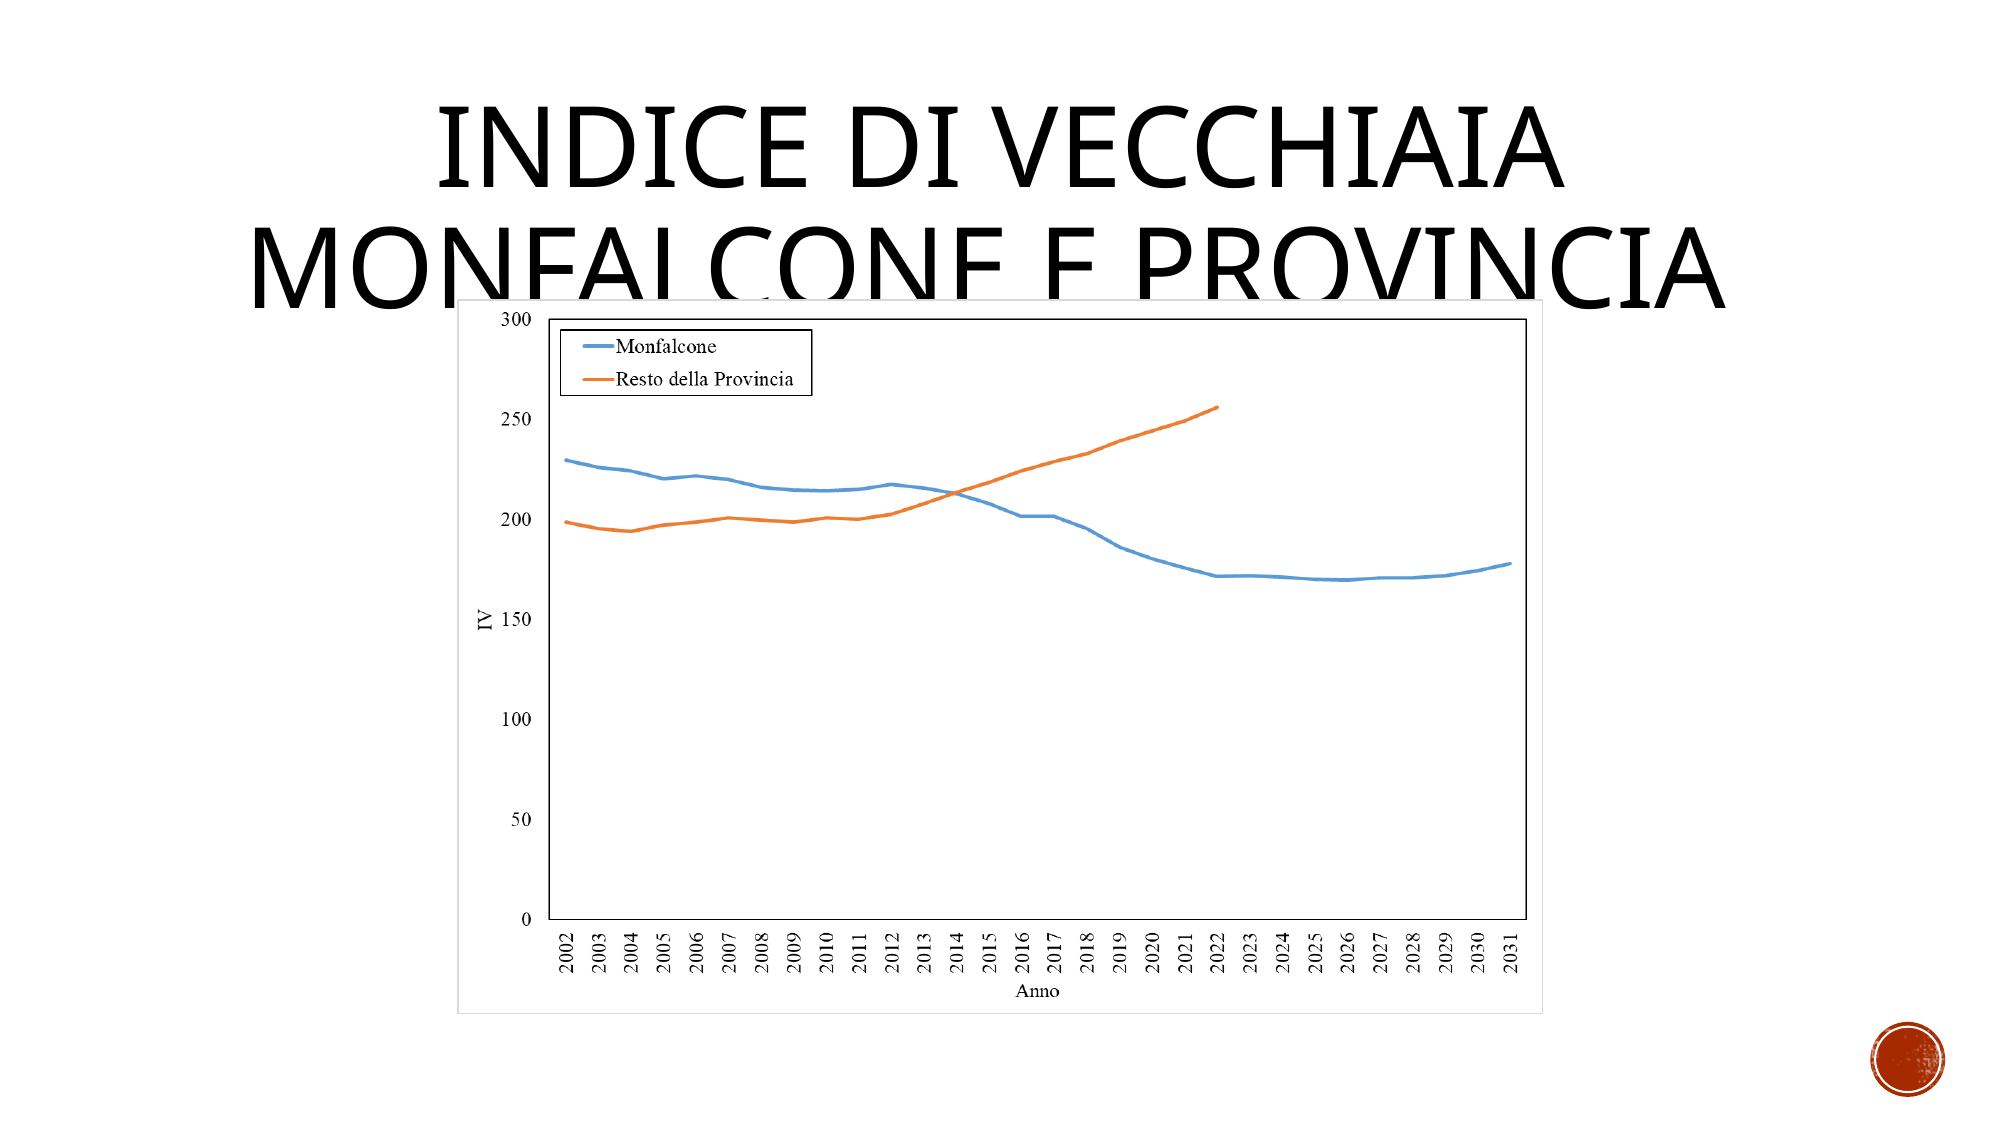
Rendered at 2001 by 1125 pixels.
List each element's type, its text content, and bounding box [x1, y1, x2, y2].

title Indice di Vecchiaia Monfalcone e Provincia [175, 79, 1826, 344]
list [460, 302, 1541, 1011]
